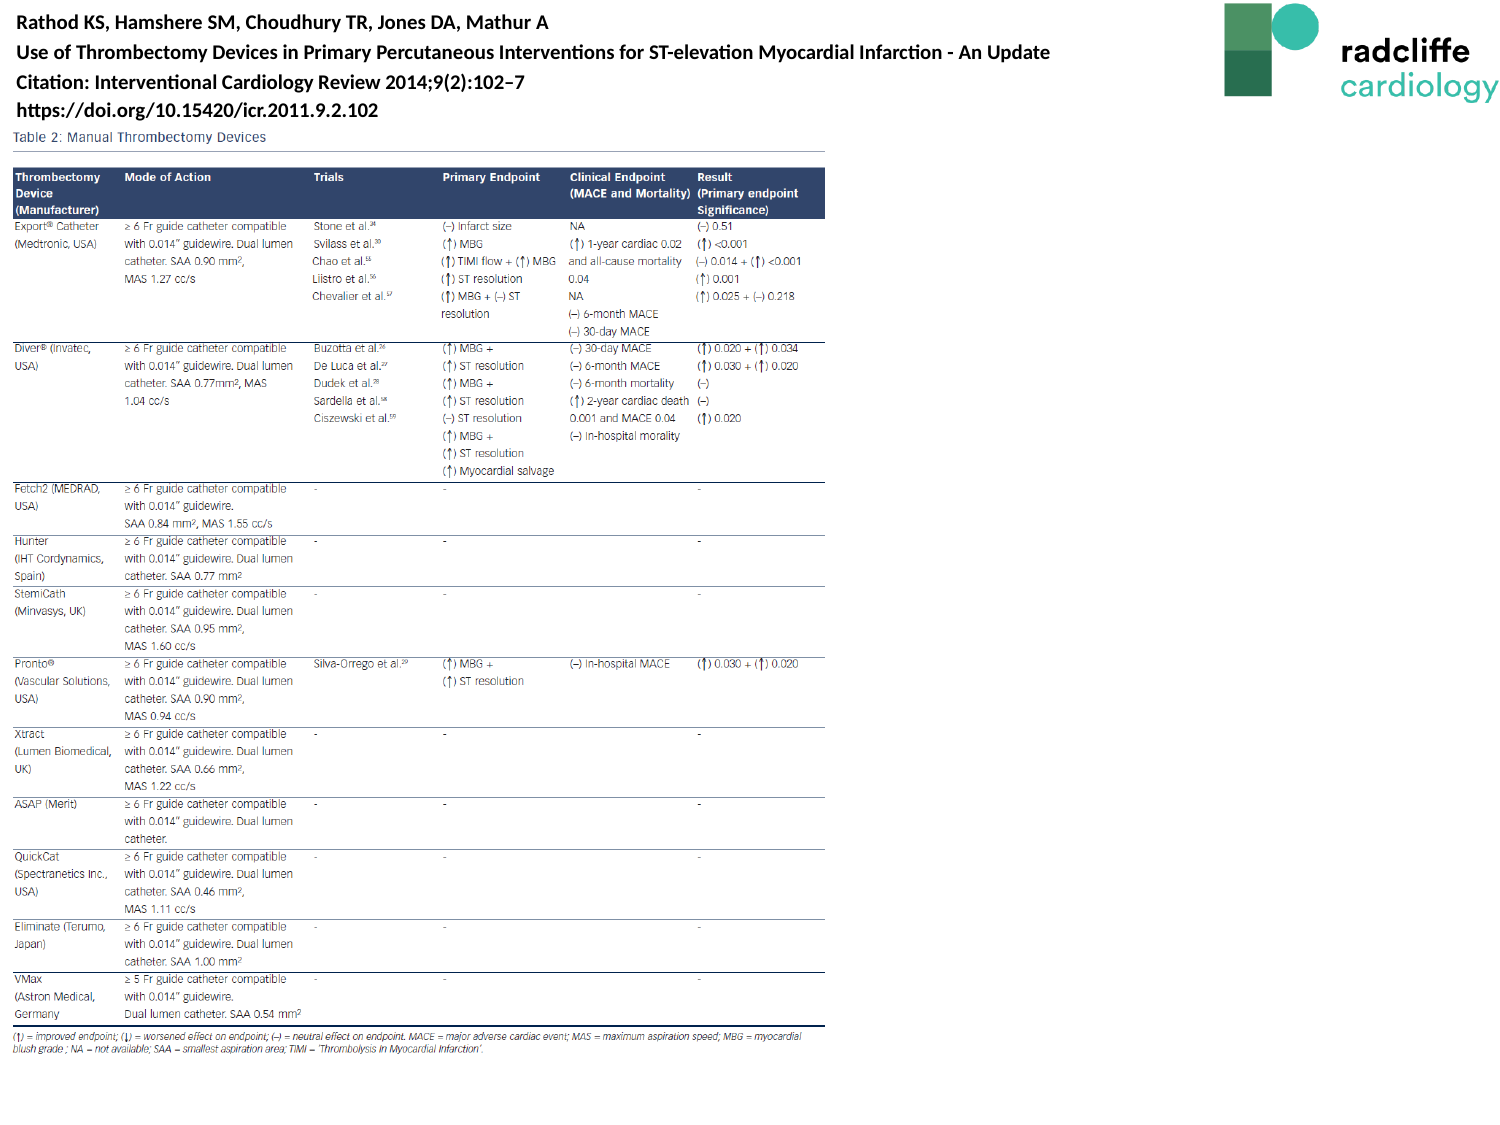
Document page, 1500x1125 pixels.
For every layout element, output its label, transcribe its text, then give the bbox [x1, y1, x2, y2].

text_box https://doi.org/10.15420/icr.2011.9.2.102 [1, 89, 1500, 129]
text_box Rathod KS, Hamshere SM, Choudhury TR, Jones DA, Mathur A [1, 1, 939, 31]
text_box Use of Thrombectomy Devices in Primary Percutaneous Interventions for ST-elevation Myocardial Infarction - An Update [1, 31, 1224, 60]
text_box Citation: Interventional Cardiology Review 2014;9(2):102–7 [1, 60, 1224, 89]
picture [1, 124, 838, 1063]
picture [1224, 1, 1499, 104]
